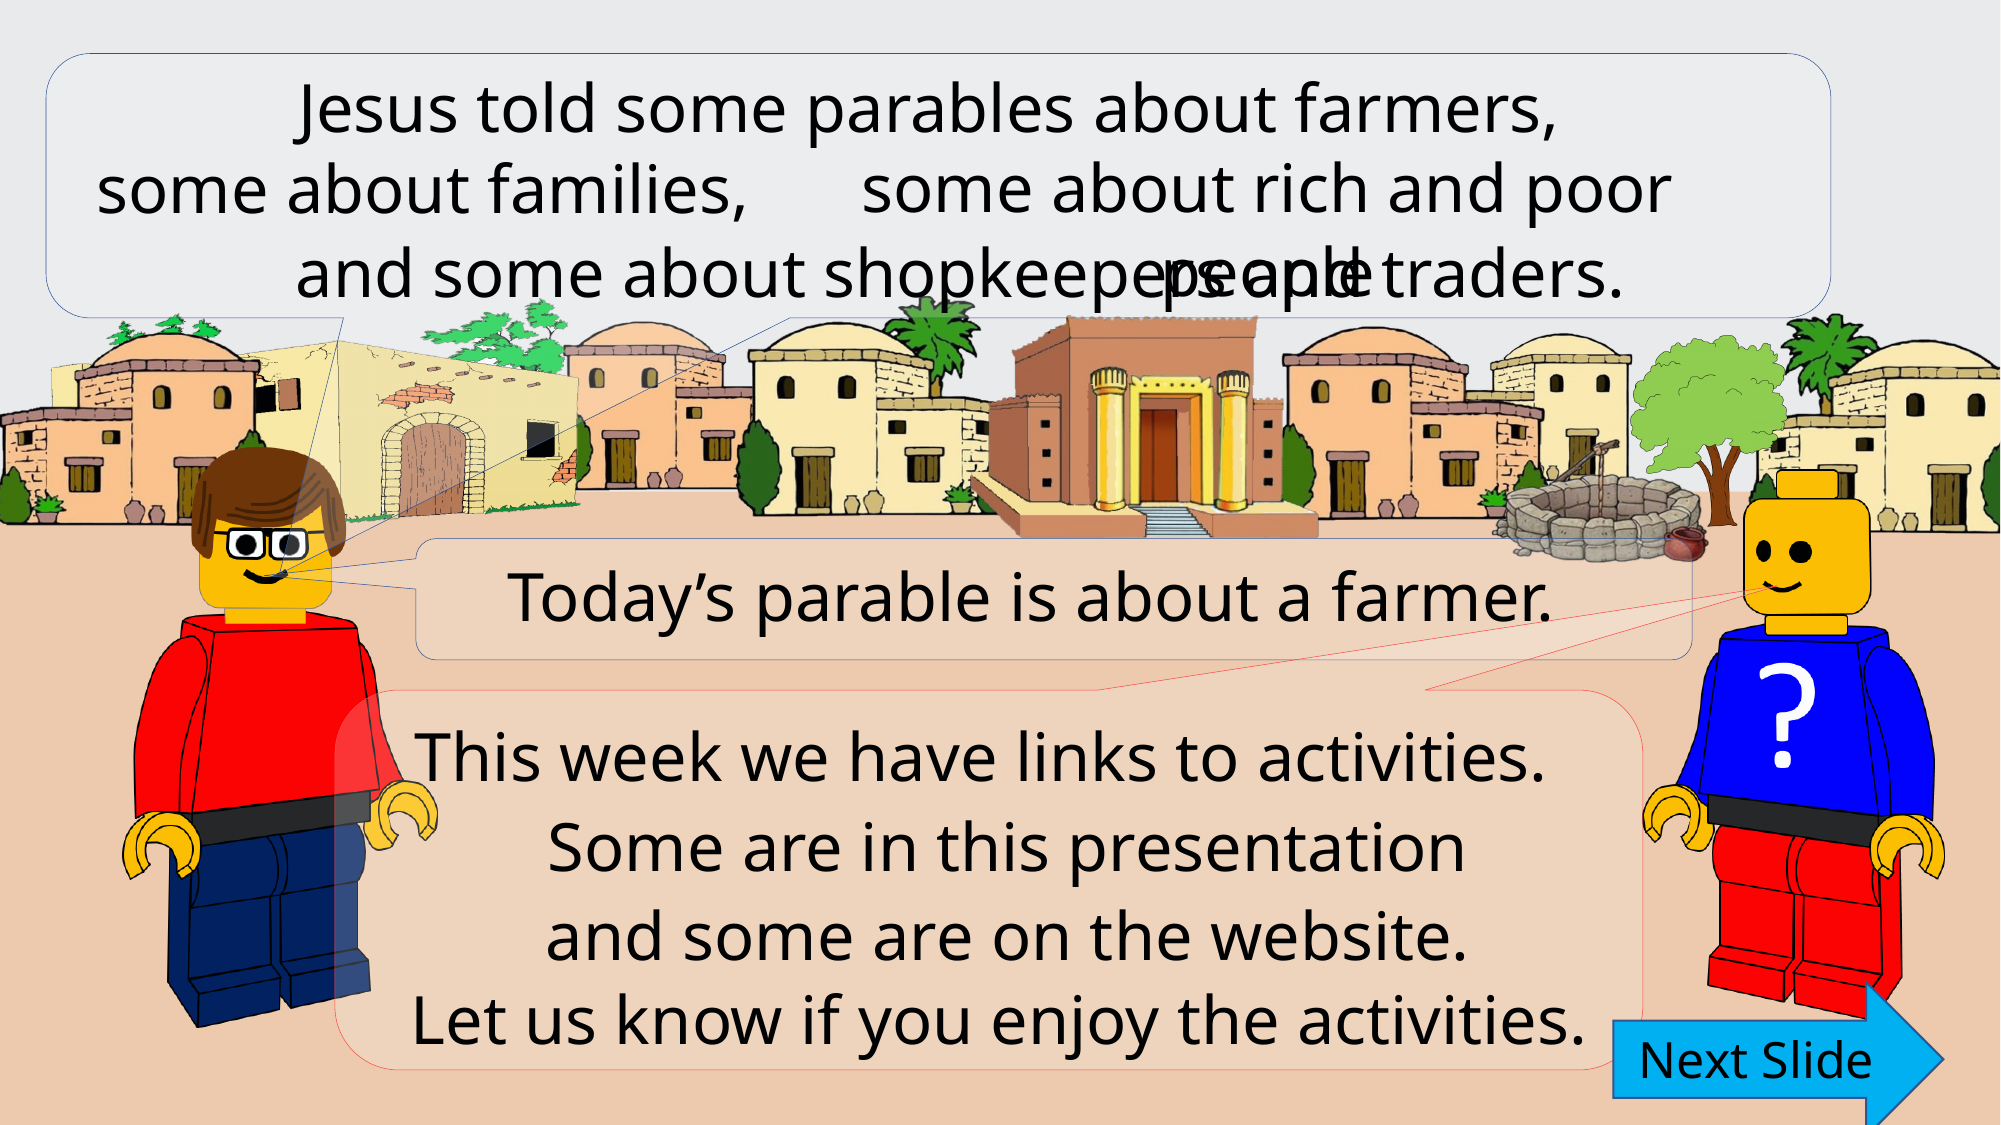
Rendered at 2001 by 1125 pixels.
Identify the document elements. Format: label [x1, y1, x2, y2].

picture [1642, 469, 1945, 1021]
picture [122, 447, 438, 1028]
text_box [1613, 981, 1944, 1125]
text_box [0, 0, 2000, 1125]
text_box [45, 53, 1831, 318]
text_box [334, 690, 1643, 1070]
text_box [415, 538, 1693, 660]
